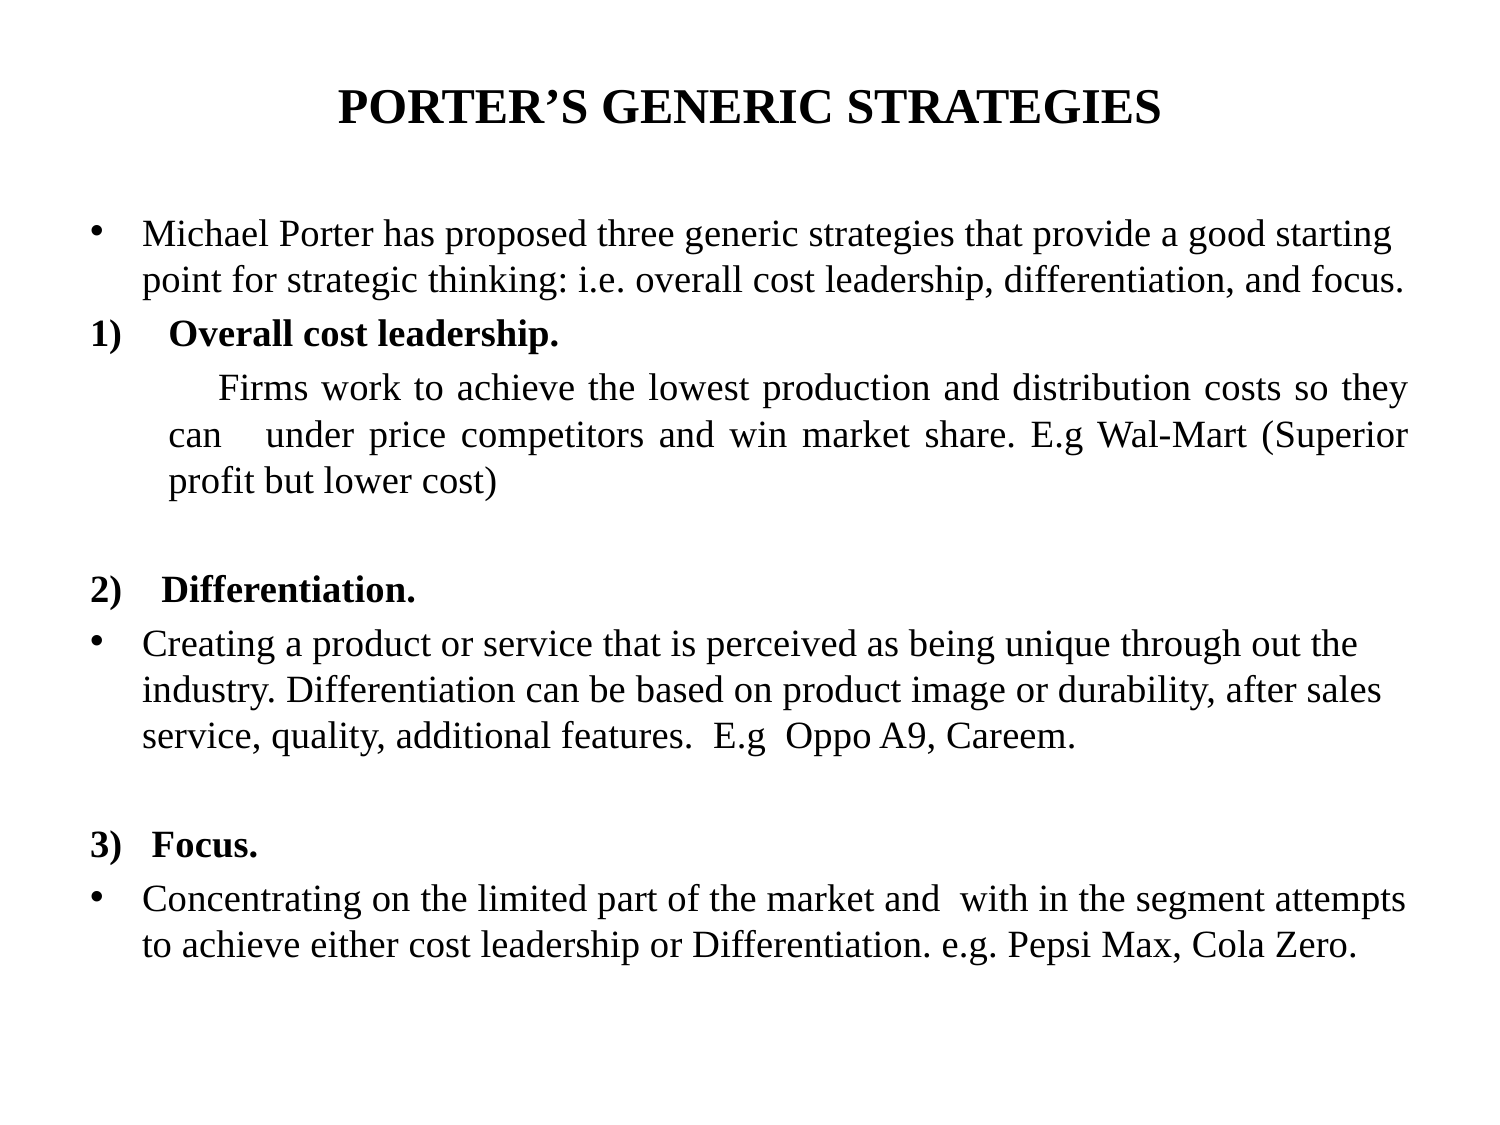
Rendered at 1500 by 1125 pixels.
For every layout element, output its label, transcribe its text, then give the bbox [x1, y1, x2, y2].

list Michael Porter has proposed three generic strategies that provide a good starting point for strategic thinking: i.e. overall cost leadership, differentiation, and focus. Overall cost leadership. Firms work to achieve the lowest production and distribution costs so they can under price competitors and win market share. E.g Wal-Mart (Superior profit but lower cost) 2) Differentiation. Creating a product or service that is perceived as being unique through out the industry. Differentiation can be based on product image or durability, after sales service, quality, additional features. E.g Oppo A9, Careem. 3) Focus. Concentrating on the limited part of the market and with in the segment attempts to achieve either cost leadership or Differentiation. e.g. Pepsi Max, Cola Zero. [75, 200, 1425, 1005]
title PORTER’S GENERIC STRATEGIES [75, 45, 1425, 163]
